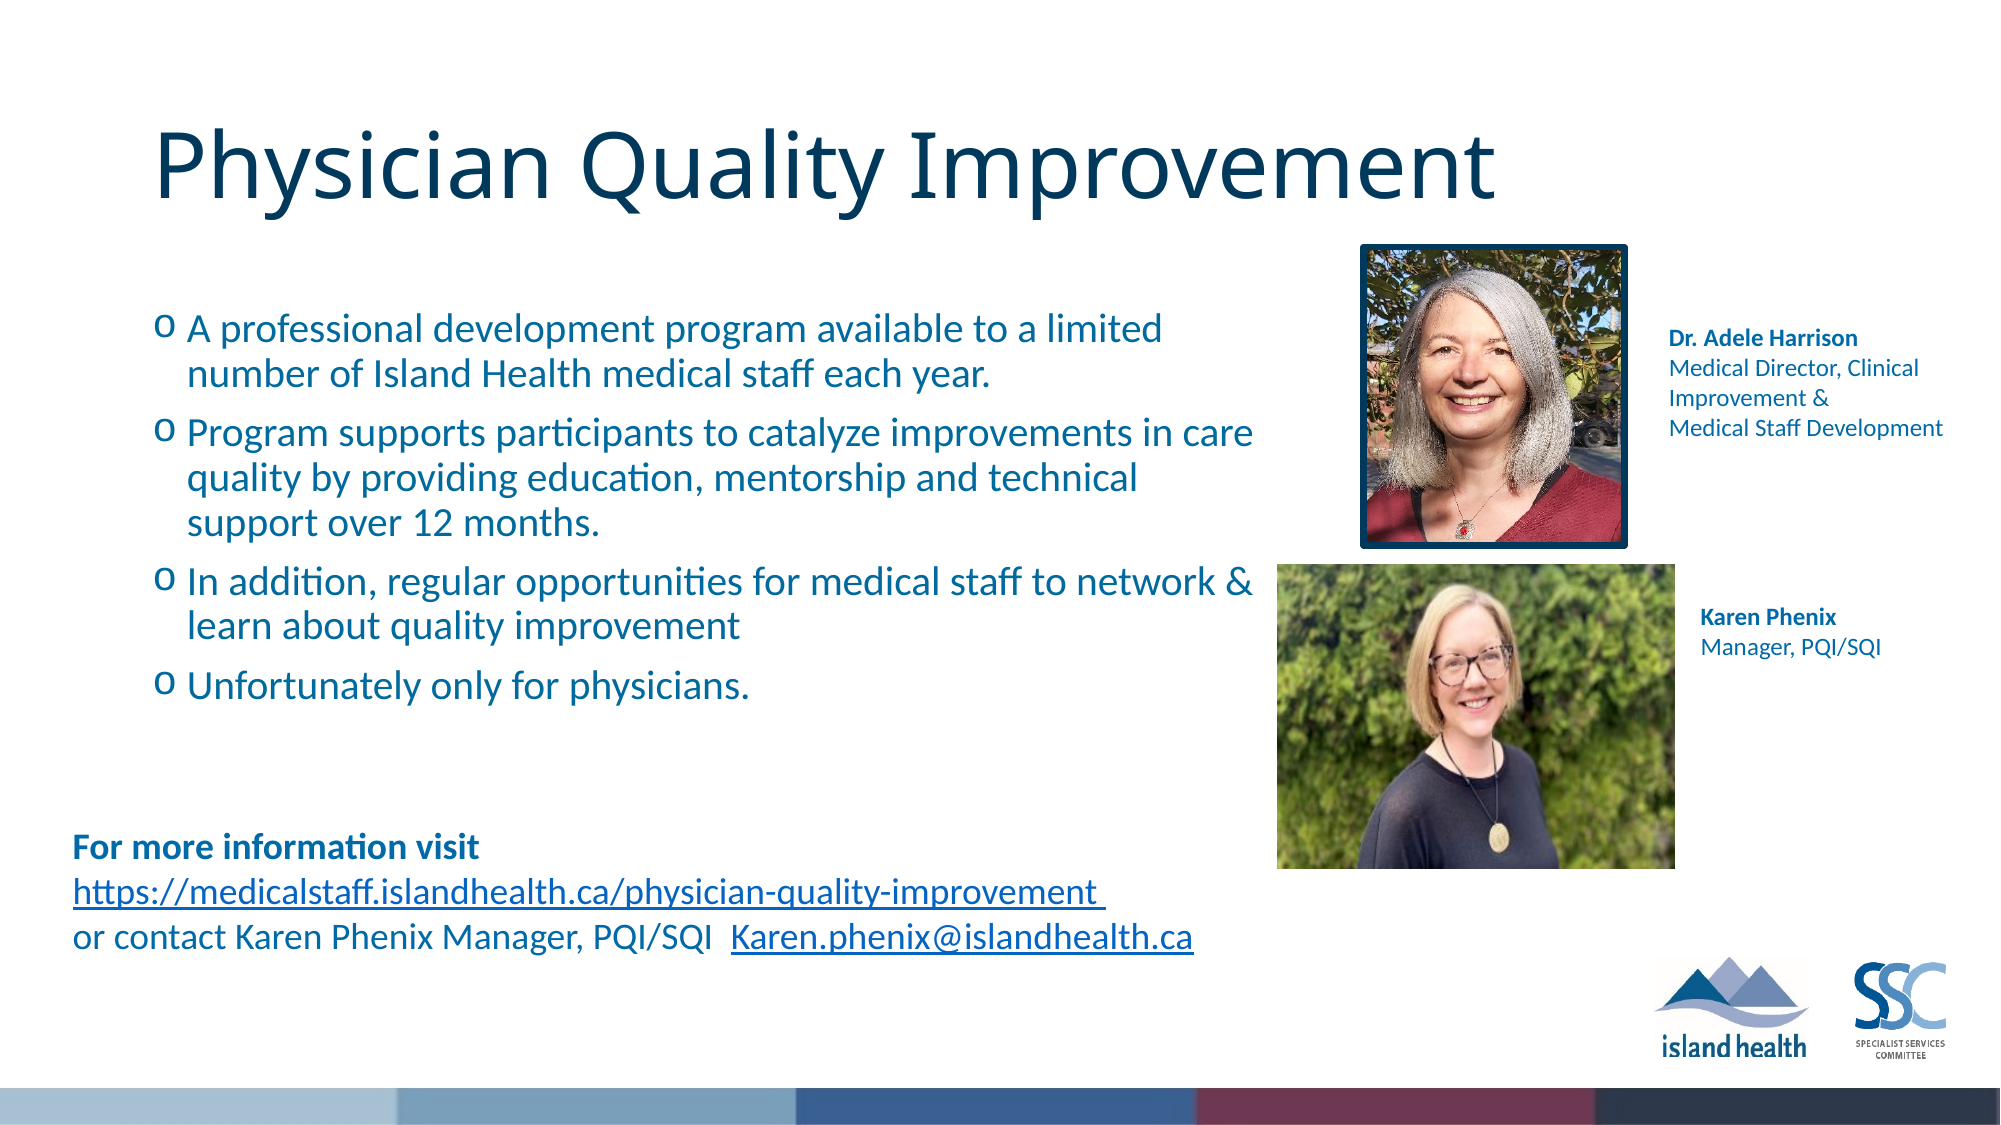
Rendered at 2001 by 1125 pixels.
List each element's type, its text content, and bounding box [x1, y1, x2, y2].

text_box Dr. Adele Harrison Medical Director, Clinical Improvement & Medical Staff Development [1653, 314, 2000, 449]
picture [0, 1087, 2000, 1125]
title Physician Quality Improvement [137, 59, 1863, 278]
text_box Karen Phenix Manager, PQI/SQI [1685, 593, 2000, 668]
picture [1366, 250, 1622, 543]
picture [1277, 564, 1675, 869]
list A professional development program available to a limited number of Island Health medical staff each year. Program supports participants to catalyze improvements in care quality by providing education, mentorship and technical support over 12 months. In addition, regular opportunities for medical staff to network & learn about quality improvement Unfortunately only for physicians. [137, 299, 1278, 718]
text_box For more information visit https://medicalstaff.islandhealth.ca/physician-quality-improvement or contact Karen Phenix Manager, PQI/SQI Karen.phenix@islandhealth.ca [57, 814, 1214, 1010]
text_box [1653, 952, 1961, 1062]
